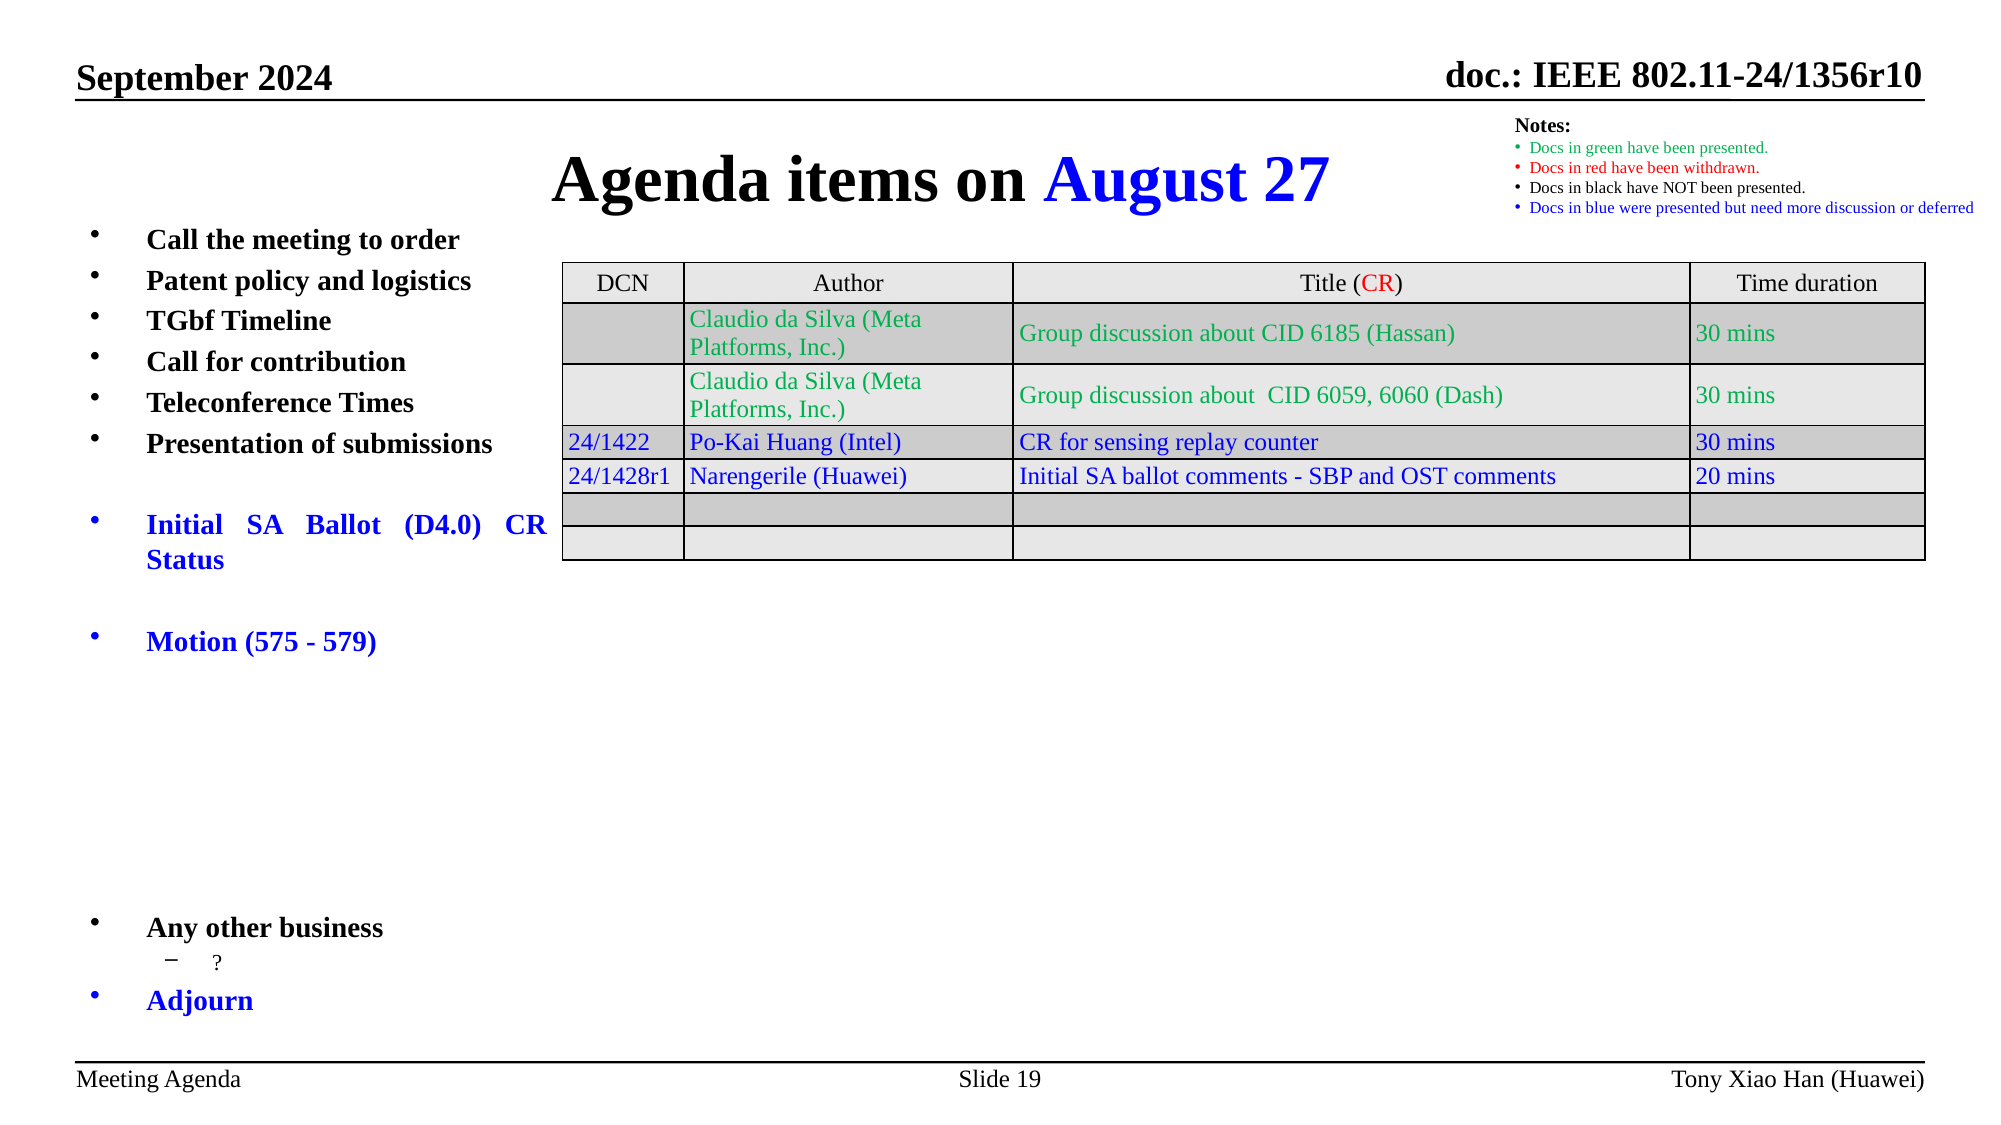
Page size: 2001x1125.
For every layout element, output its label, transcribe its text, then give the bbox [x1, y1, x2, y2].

table_cell Claudio da Silva (Meta Platforms, Inc.) [685, 365, 1012, 425]
table_cell 20 mins [1691, 460, 1924, 492]
table_cell [1691, 494, 1924, 525]
table_cell CR for sensing replay counter [1014, 426, 1689, 458]
table_cell 24/1422 [563, 426, 683, 458]
table_header Author [685, 263, 1012, 302]
table_cell [685, 494, 1012, 525]
table_cell [563, 494, 683, 525]
table_cell [1014, 527, 1689, 559]
table_cell Initial SA ballot comments - SBP and OST comments [1014, 460, 1689, 492]
table_cell [685, 527, 1012, 559]
table_header Time duration [1691, 263, 1924, 302]
table_cell Group discussion about CID 6185 (Hassan) [1014, 304, 1689, 363]
table_cell Group discussion about CID 6059, 6060 (Dash) [1014, 365, 1689, 425]
table_cell 30 mins [1691, 304, 1924, 363]
table_cell 30 mins [1691, 426, 1924, 458]
table_header DCN [563, 263, 683, 302]
text_box Call the meeting to order Patent policy and logistics TGbf Timeline Call for contribution Teleconference Times Presentation of submissions Initial SA Ballot (D4.0) CR Status Motion (575 - 579) Any other business ? Adjourn [75, 212, 563, 1058]
text_box Agenda items on August 27 [262, 87, 1638, 262]
table_cell 24/1428r1 [563, 460, 683, 492]
table_cell Narengerile (Huawei) [685, 460, 1012, 492]
table_cell Po-Kai Huang (Intel) [685, 426, 1012, 458]
table_cell [1691, 527, 1924, 559]
table_cell [563, 304, 683, 363]
table_cell [563, 527, 683, 559]
text_box Notes: Docs in green have been presented. Docs in red have been withdrawn. Docs in black have NOT been presented. Docs in blue were presented but need more discussion or deferred [1500, 104, 2000, 246]
table_cell 30 mins [1691, 365, 1924, 425]
table_cell [1014, 494, 1689, 525]
table_cell [563, 365, 683, 425]
table_cell Claudio da Silva (Meta Platforms, Inc.) [685, 304, 1012, 363]
table_header Title (CR) [1014, 263, 1689, 302]
